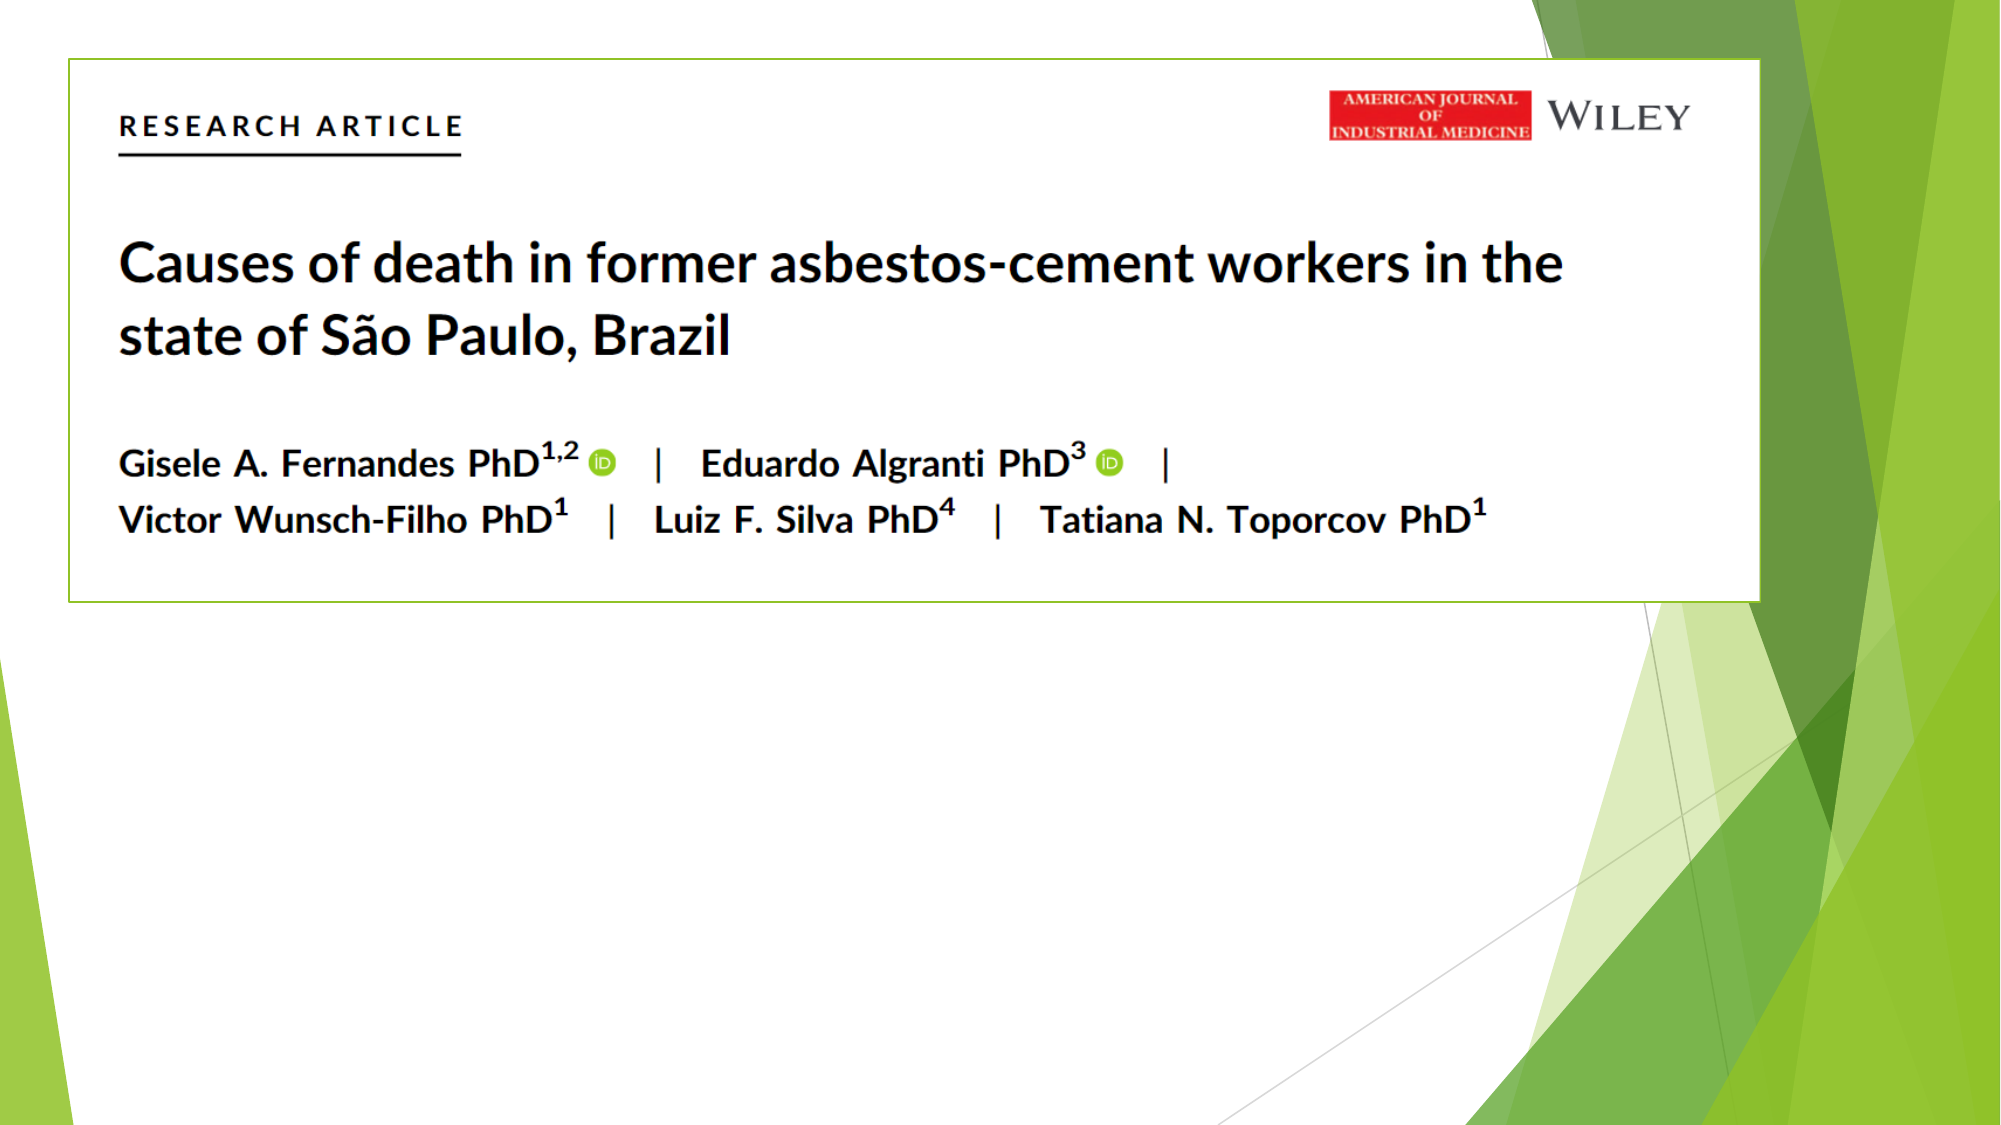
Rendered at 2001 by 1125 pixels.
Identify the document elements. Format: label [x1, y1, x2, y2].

picture [69, 59, 1760, 602]
